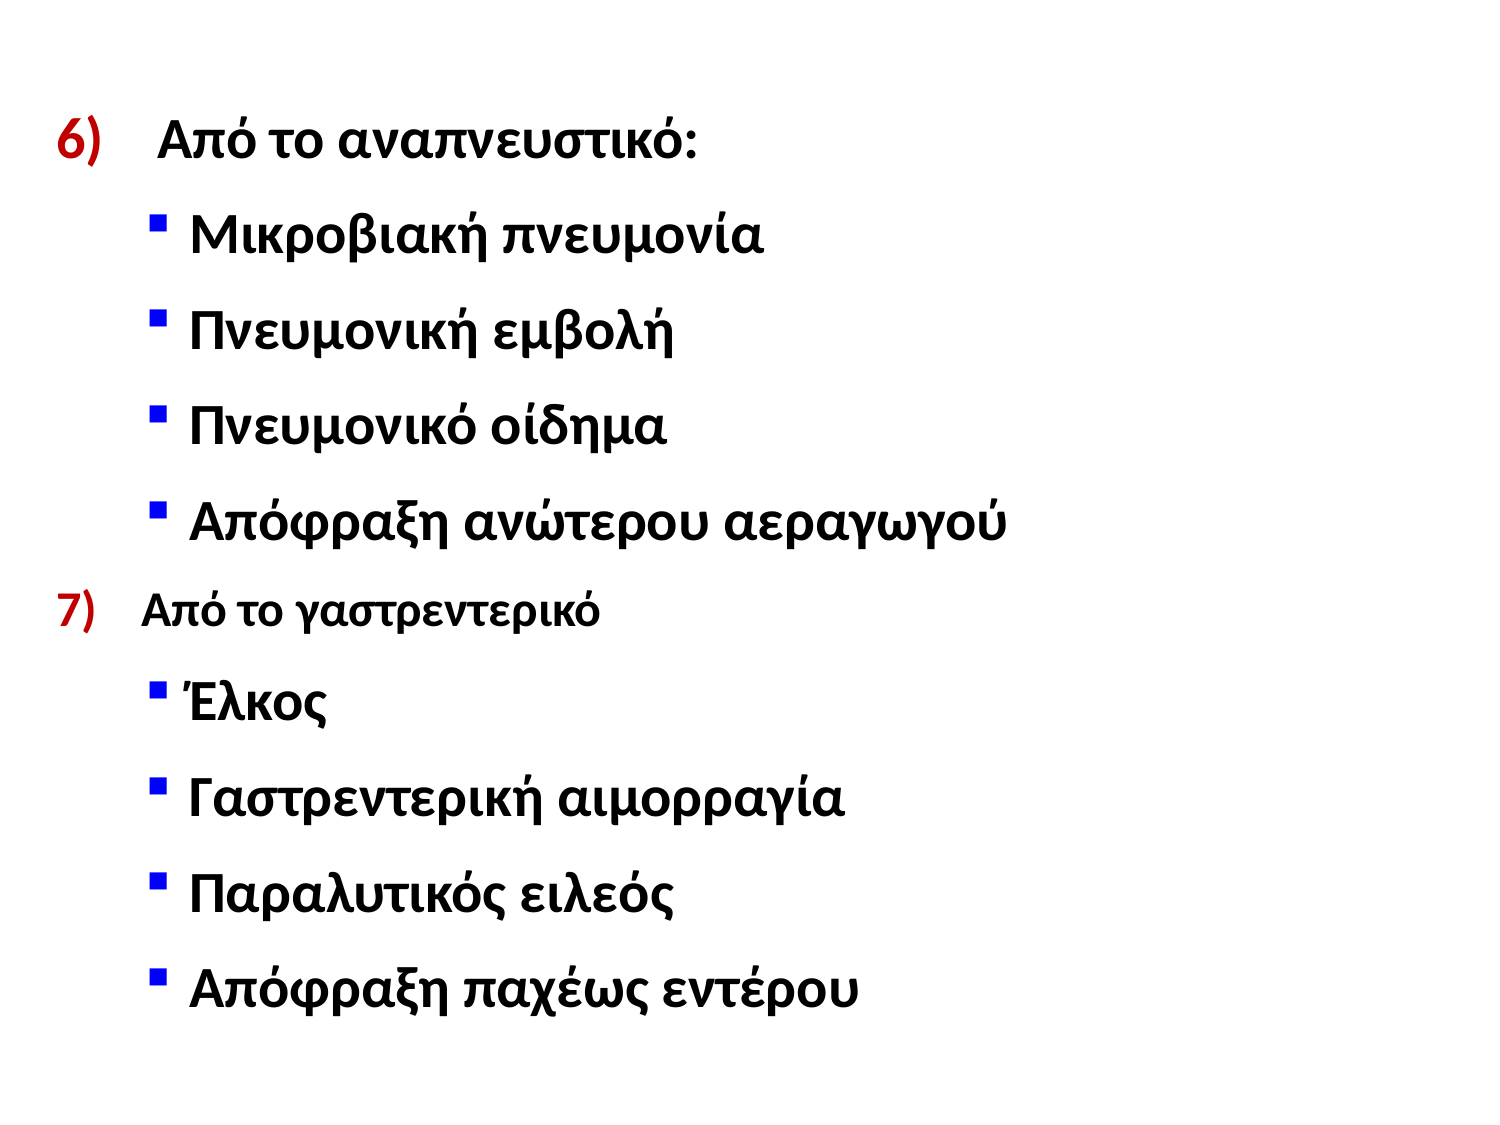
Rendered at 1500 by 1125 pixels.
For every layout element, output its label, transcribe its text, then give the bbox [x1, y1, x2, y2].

list 6) Από το αναπνευστικό: Μικροβιακή πνευμονία Πνευμονική εμβολή Πνευμονικό οίδημα Απόφραξη ανώτερου αεραγωγού Από το γαστρεντερικό Έλκος Γαστρεντερική αιμορραγία Παραλυτικός ειλεός Απόφραξη παχέως εντέρου [41, 78, 1447, 1071]
